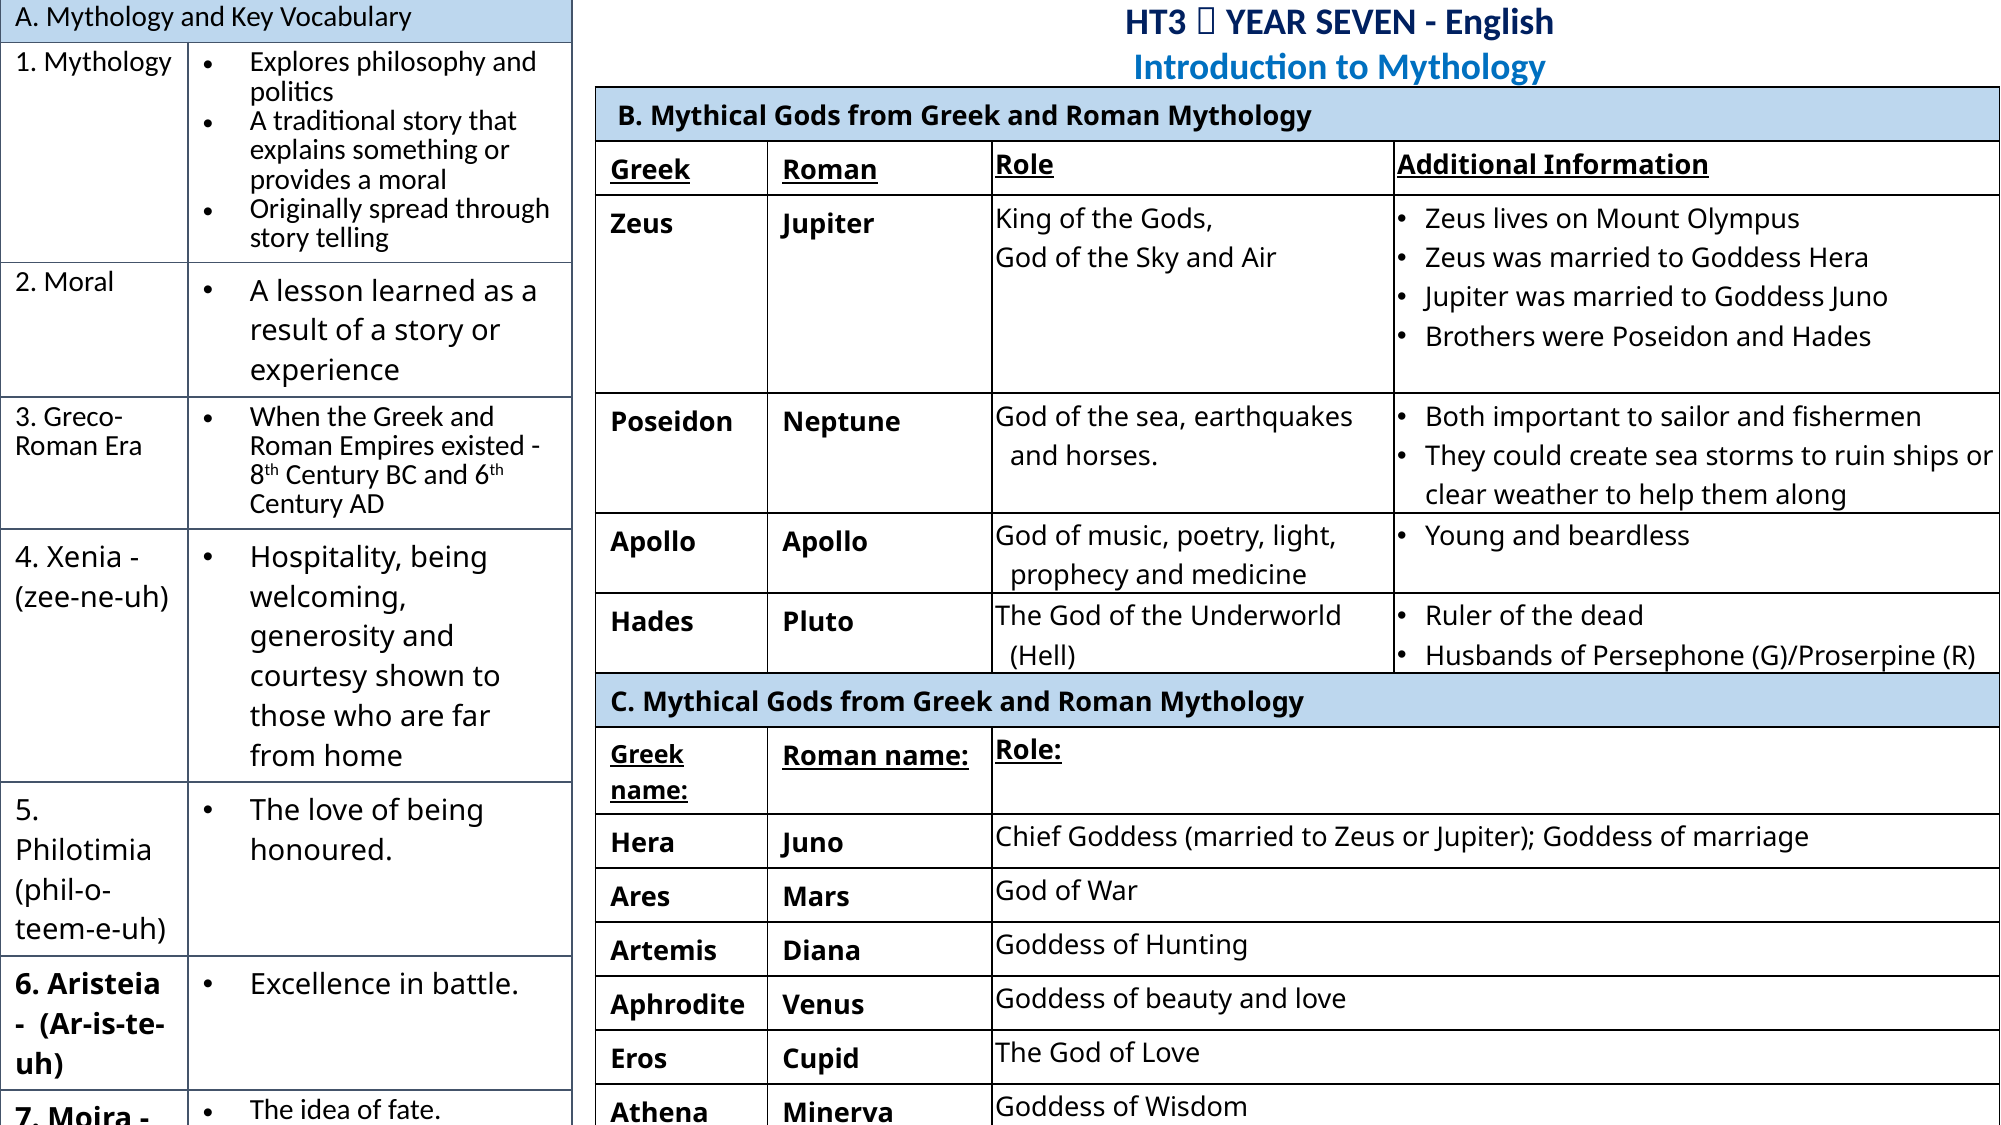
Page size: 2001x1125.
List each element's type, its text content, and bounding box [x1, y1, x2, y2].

table_cell 3. Greco-Roman Era [1, 398, 187, 528]
table_cell Roman [768, 142, 991, 194]
table_cell Ruler of the dead Husbands of Persephone (G)/Proserpine (R) [1395, 594, 1999, 672]
table_cell Additional Information [1395, 142, 1999, 194]
table_cell Hades [596, 594, 767, 672]
table_cell Goddess of Wisdom [993, 1085, 1999, 1125]
table_cell 1. Mythology [1, 43, 187, 262]
table_cell Venus [768, 977, 991, 1029]
table_cell Mars [768, 869, 991, 921]
table_cell Aphrodite [596, 977, 767, 1029]
table_cell Cupid [768, 1031, 991, 1083]
table_cell Jupiter [768, 196, 991, 392]
table_cell Ares [596, 869, 767, 921]
table_cell When the Greek and Roman Empires existed - 8th Century BC and 6th Century AD [189, 398, 571, 528]
table_cell Diana [768, 923, 991, 975]
table_cell Role: [993, 728, 1999, 813]
table_cell Chief Goddess (married to Zeus or Jupiter); Goddess of marriage [993, 815, 1999, 867]
table_cell 7. Moira - (Moi-ruh) [1, 1091, 187, 1125]
table_cell C. Mythical Gods from Greek and Roman Mythology [596, 674, 1999, 726]
table_cell Explores philosophy and politics A traditional story that explains something or provides a moral Originally spread through story telling [189, 43, 571, 262]
table_cell 4. Xenia - (zee-ne-uh) [1, 530, 187, 781]
table_cell God of War [993, 869, 1999, 921]
table_cell Minerva [768, 1085, 991, 1125]
table_cell Both important to sailor and fishermen They could create sea storms to ruin ships or clear weather to help them along [1395, 394, 1999, 512]
text_box HT3  YEAR SEVEN - English Introduction to Mythology [981, 0, 1700, 95]
table_cell Greek [596, 142, 767, 194]
table_cell Poseidon [596, 394, 767, 512]
table_cell Eros [596, 1031, 767, 1083]
table_cell Zeus lives on Mount Olympus Zeus was married to Goddess Hera Jupiter was married to Goddess Juno Brothers were Poseidon and Hades [1395, 196, 1999, 392]
table_cell The God of the Underworld (Hell) [993, 594, 1393, 672]
table_cell Excellence in battle. [189, 957, 571, 1089]
table_cell 5. Philotimia (phil-o-teem-e-uh) [1, 783, 187, 955]
table_cell 2. Moral [1, 263, 187, 396]
table_cell Goddess of beauty and love [993, 977, 1999, 1029]
table_cell Zeus [596, 196, 767, 392]
table_cell Apollo [596, 514, 767, 592]
table_cell The God of Love [993, 1031, 1999, 1083]
table_cell Artemis [596, 923, 767, 975]
table_cell The love of being honoured. [189, 783, 571, 955]
table_cell Roman name: [768, 728, 991, 813]
table_cell God of music, poetry, light, prophecy and medicine [993, 514, 1393, 592]
table_cell Role [993, 142, 1393, 194]
table_cell Goddess of Hunting [993, 923, 1999, 975]
table_cell Young and beardless [1395, 514, 1999, 592]
table_cell Juno [768, 815, 991, 867]
table_cell Hera [596, 815, 767, 867]
table_cell Athena [596, 1085, 767, 1125]
table_cell King of the Gods, God of the Sky and Air [993, 196, 1393, 392]
table_cell A lesson learned as a result of a story or experience [189, 263, 571, 396]
table_cell The idea of fate. [189, 1091, 571, 1125]
table_cell Neptune [768, 394, 991, 512]
table_cell Pluto [768, 594, 991, 672]
table_header B. Mythical Gods from Greek and Roman Mythology [596, 88, 1999, 140]
table_cell Hospitality, being welcoming, generosity and courtesy shown to those who are far from home [189, 530, 571, 781]
table_cell 6. Aristeia - (Ar-is-te-uh) [1, 957, 187, 1089]
table_cell Apollo [768, 514, 991, 592]
table_header A. Mythology and Key Vocabulary [1, 0, 571, 42]
table_cell Greek name: [596, 728, 767, 813]
table_cell God of the sea, earthquakes and horses. [993, 394, 1393, 512]
